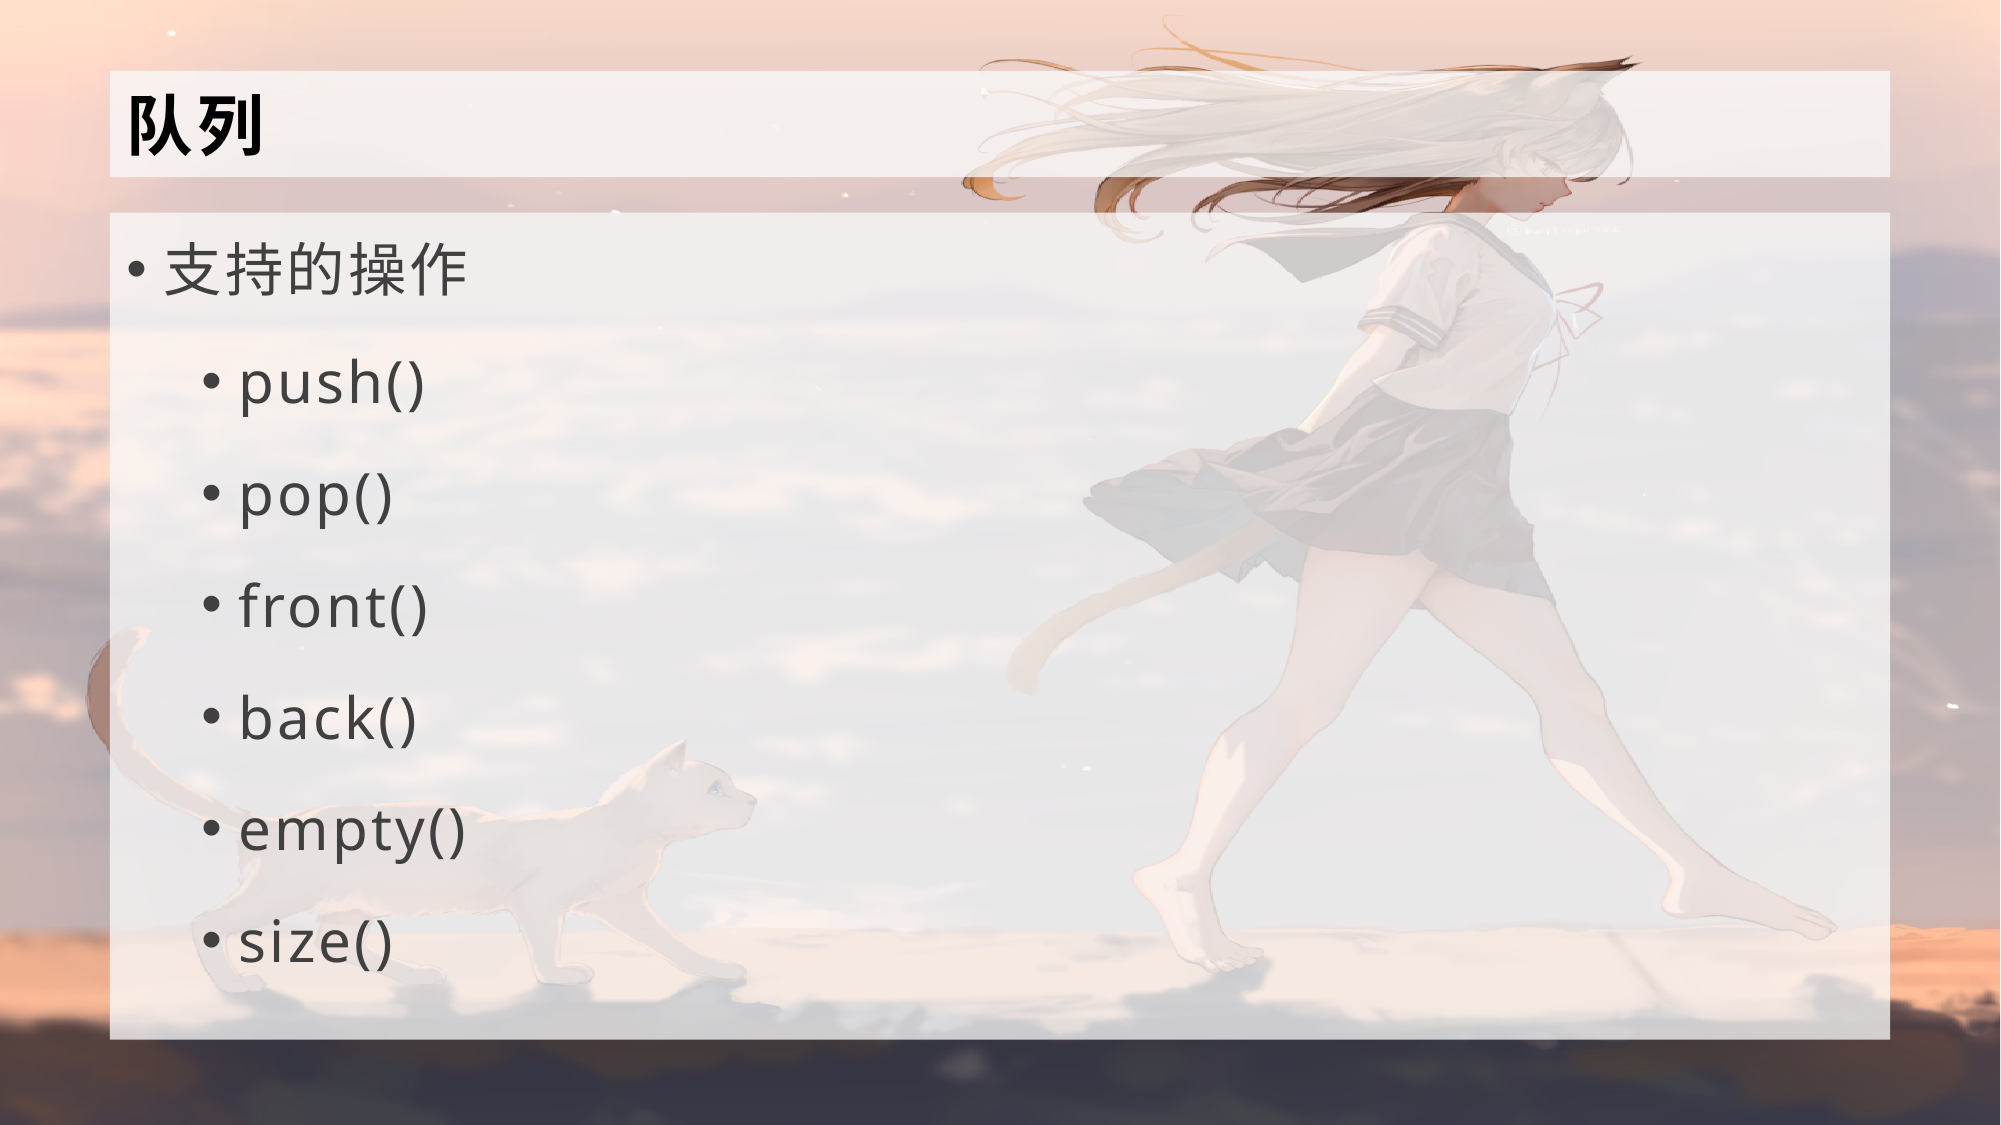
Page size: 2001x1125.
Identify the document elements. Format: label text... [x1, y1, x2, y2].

list 支持的操作 push() pop() front() back() empty() size() [109, 212, 1891, 1040]
picture [0, 0, 2001, 1125]
title 队列 [109, 70, 1891, 178]
